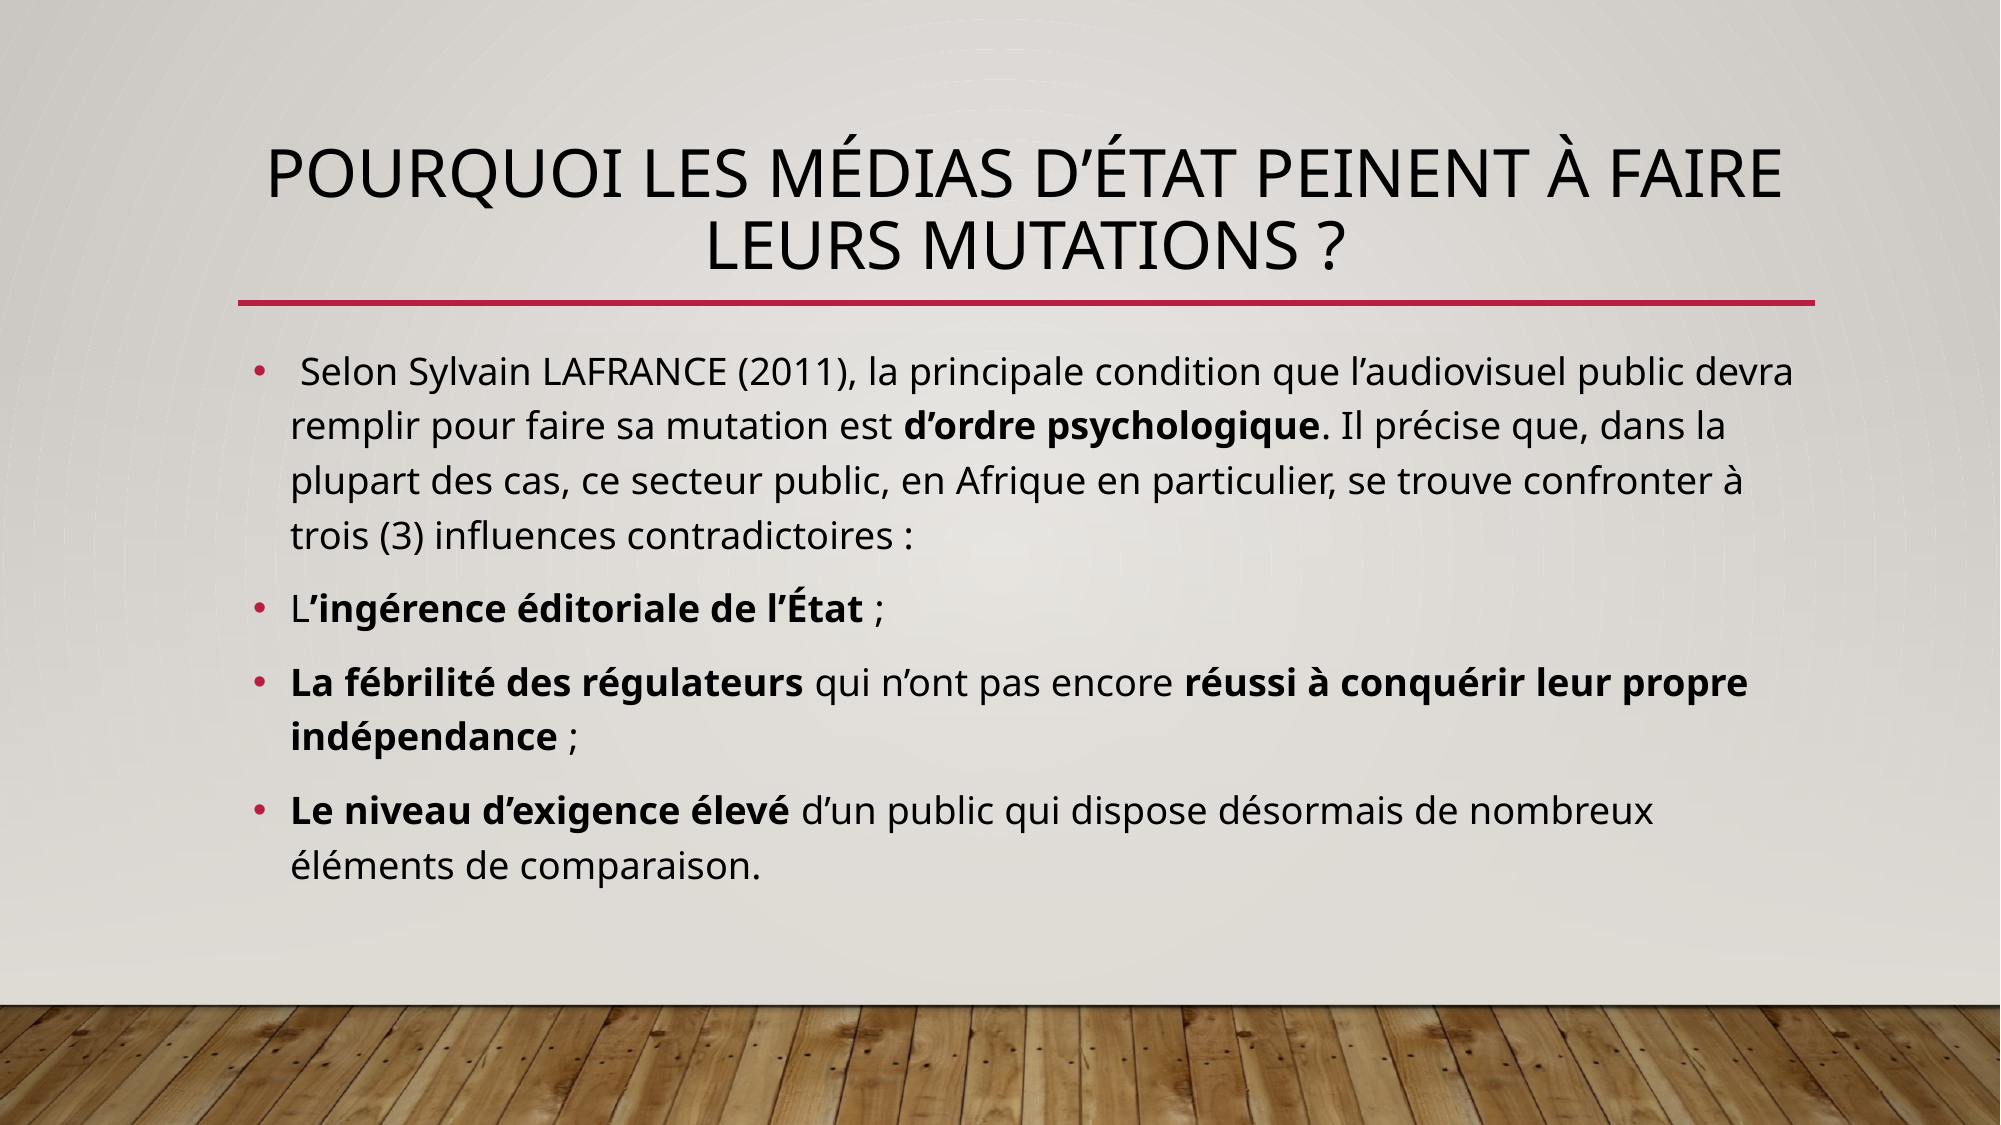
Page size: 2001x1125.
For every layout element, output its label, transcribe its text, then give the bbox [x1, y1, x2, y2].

title Pourquoi les médias D’ÉTAT PEINENT À FAIRE LEURS MUTATIONS ? [238, 131, 1814, 305]
picture [0, 1005, 2000, 1125]
list Selon Sylvain LAFRANCE (2011), la principale condition que l’audiovisuel public devra remplir pour faire sa mutation est d’ordre psychologique. Il précise que, dans la plupart des cas, ce secteur public, en Afrique en particulier, se trouve confronter à trois (3) influences contradictoires : L’ingérence éditoriale de l’État ; La fébrilité des régulateurs qui n’ont pas encore réussi à conquérir leur propre indépendance ; Le niveau d’exigence élevé d’un public qui dispose désormais de nombreux éléments de comparaison. [238, 330, 1814, 897]
